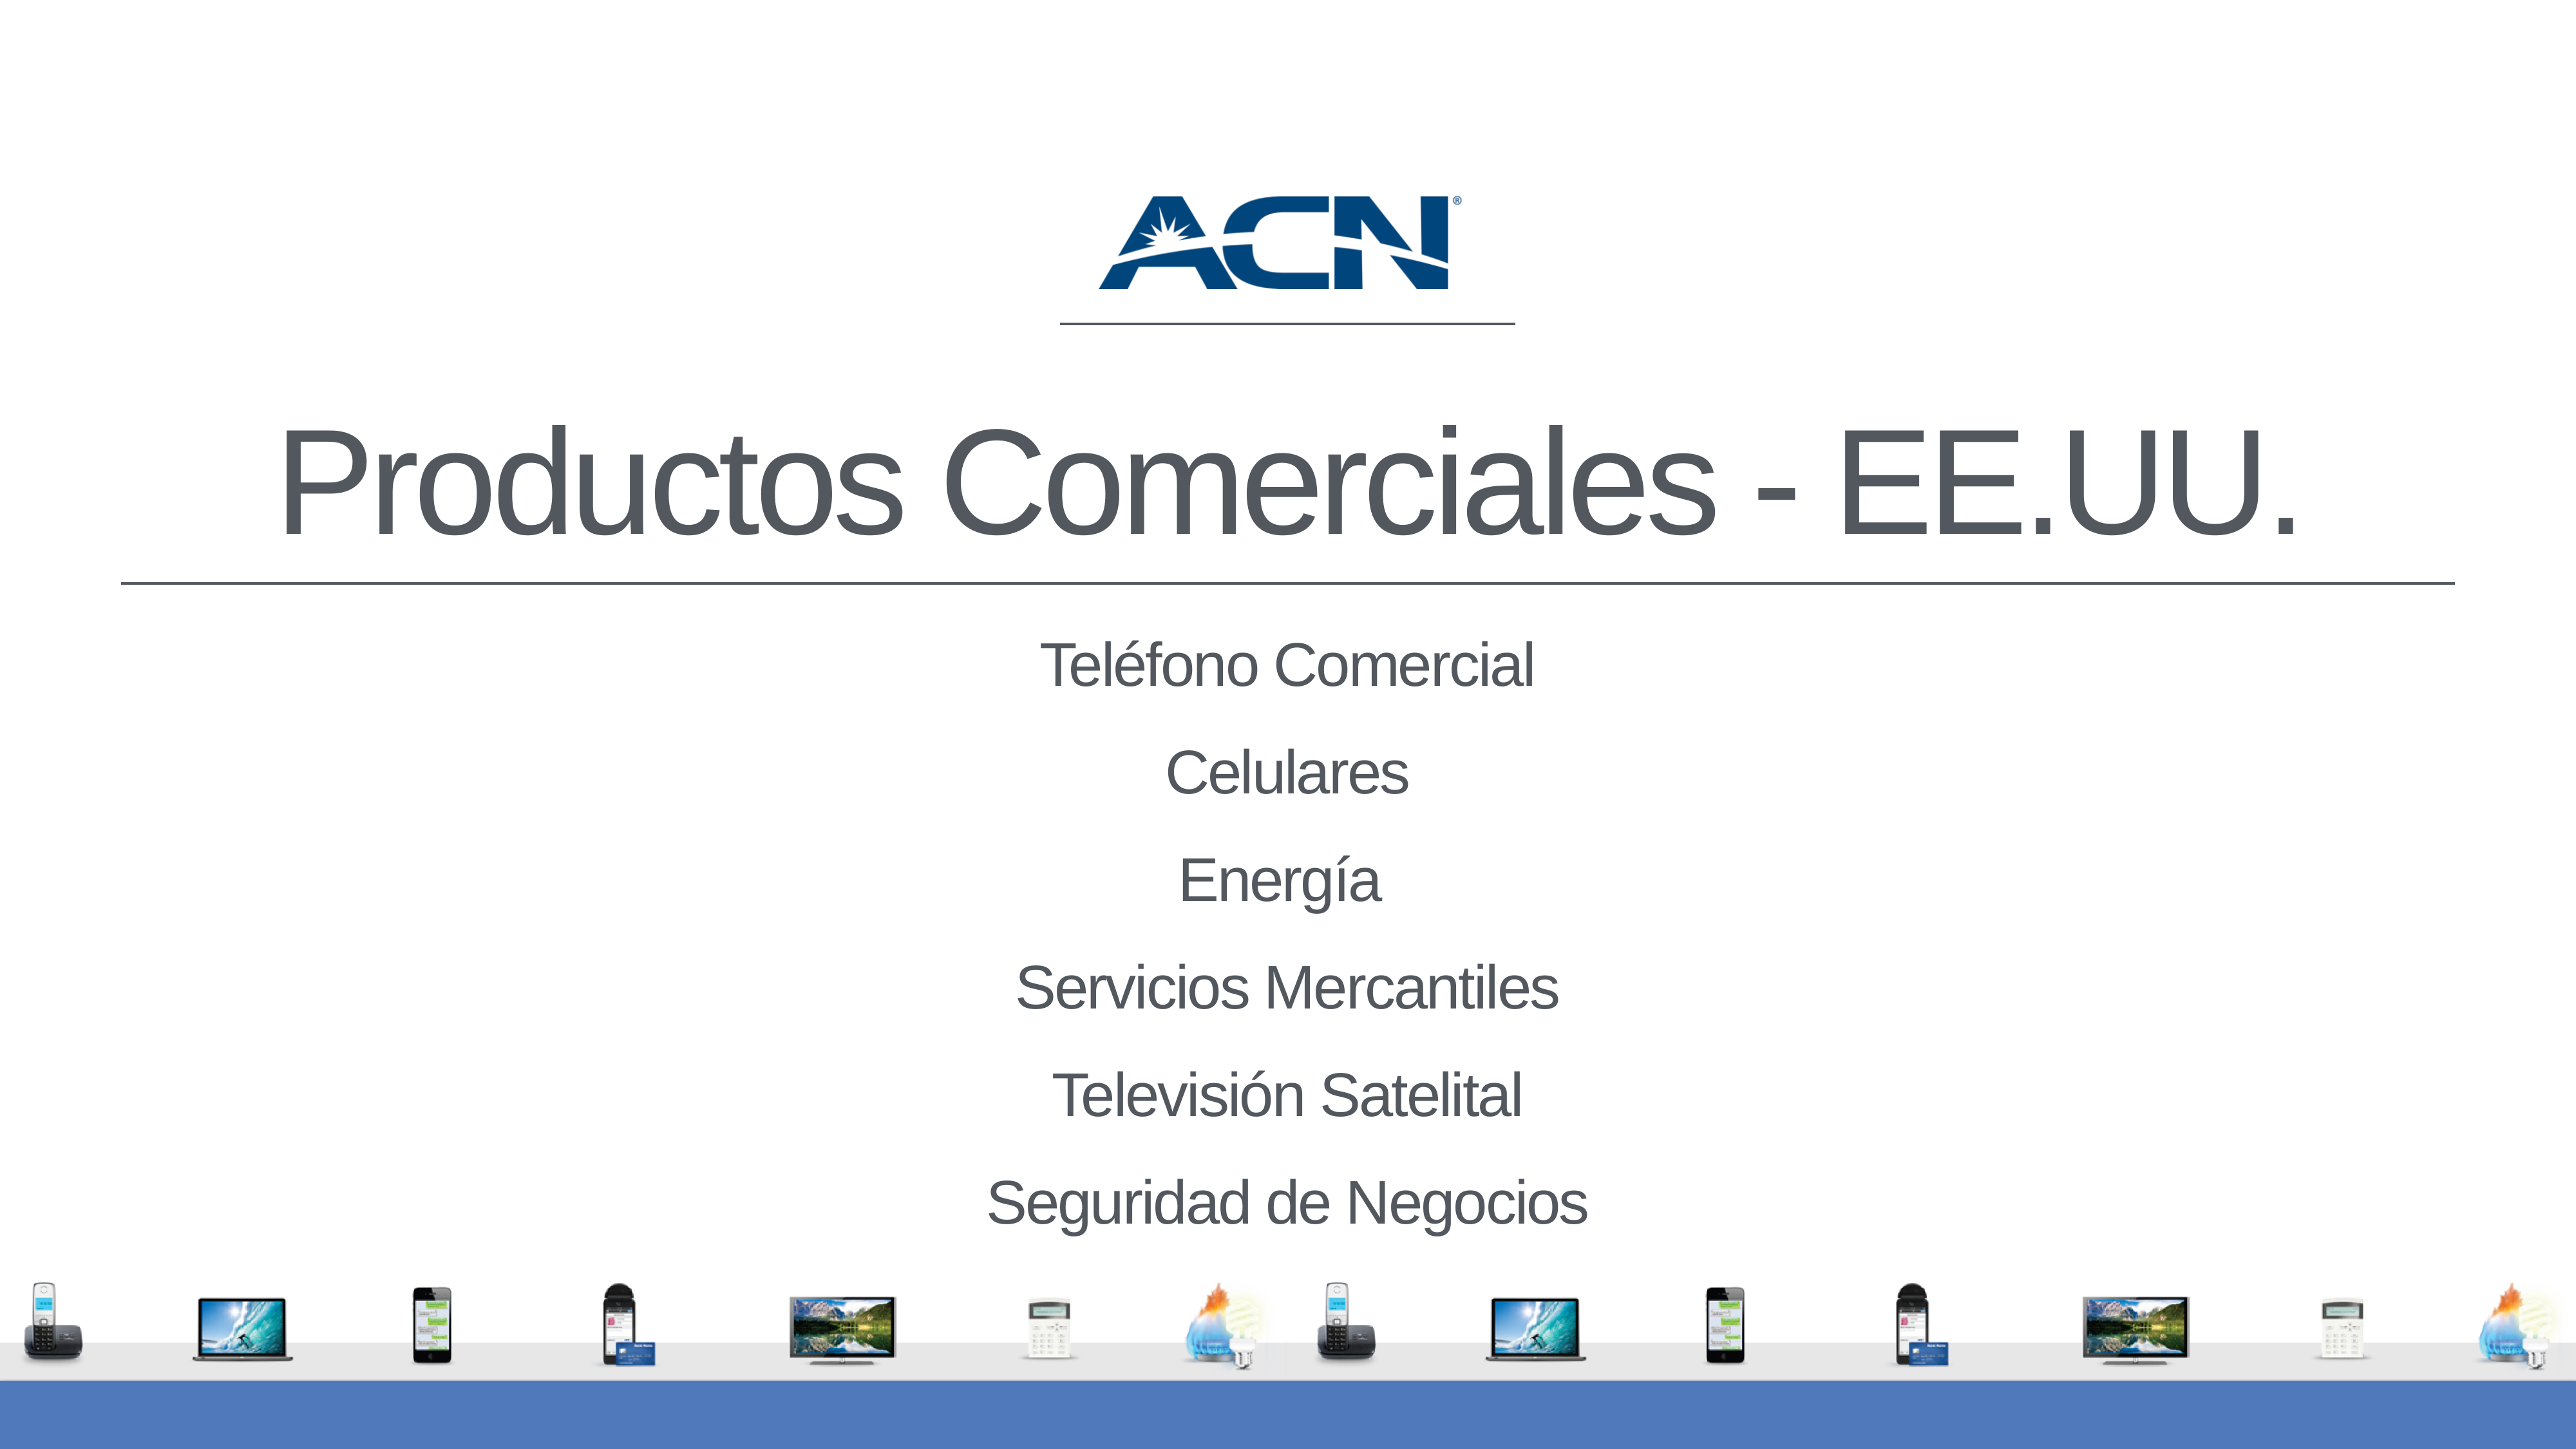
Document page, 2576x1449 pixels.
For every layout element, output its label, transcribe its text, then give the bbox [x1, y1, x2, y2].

picture [0, 1255, 2576, 1380]
title Productos Comerciales - EE.UU. [2, 78, 2576, 570]
picture [1099, 190, 1477, 289]
text_box Teléfono Comercial Celulares Energía Servicios Mercantiles Televisión Satelital Seguridad de Negocios [980, 618, 1596, 1242]
